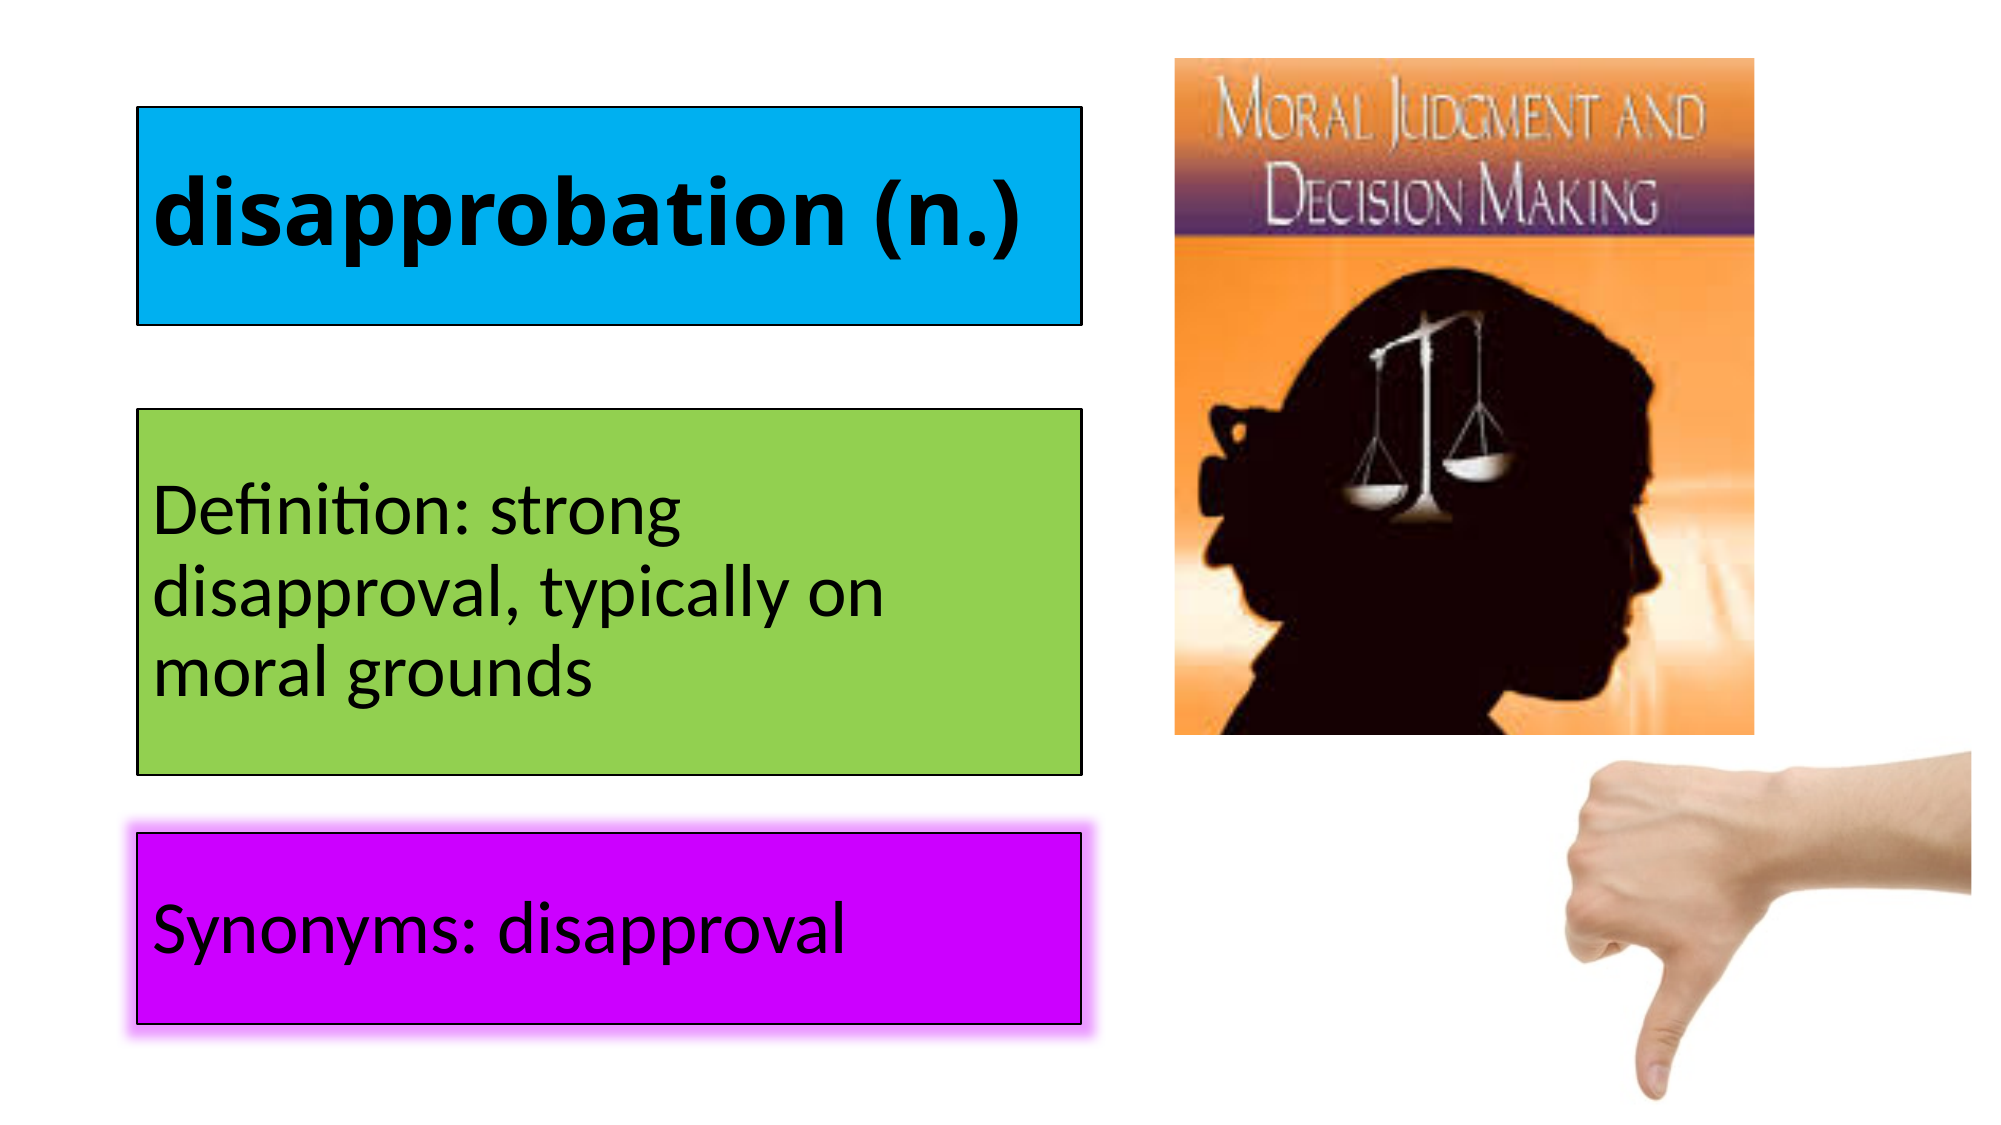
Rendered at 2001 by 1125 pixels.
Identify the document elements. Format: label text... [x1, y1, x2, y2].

list Definition: strong disapproval, typically on moral grounds [137, 408, 1082, 775]
text_box Synonyms: disapproval [137, 833, 1082, 1025]
picture [1174, 58, 1755, 735]
title disapprobation (n.) [137, 107, 1082, 325]
text_box [25, 0, 493, 300]
picture [1537, 736, 1972, 1125]
